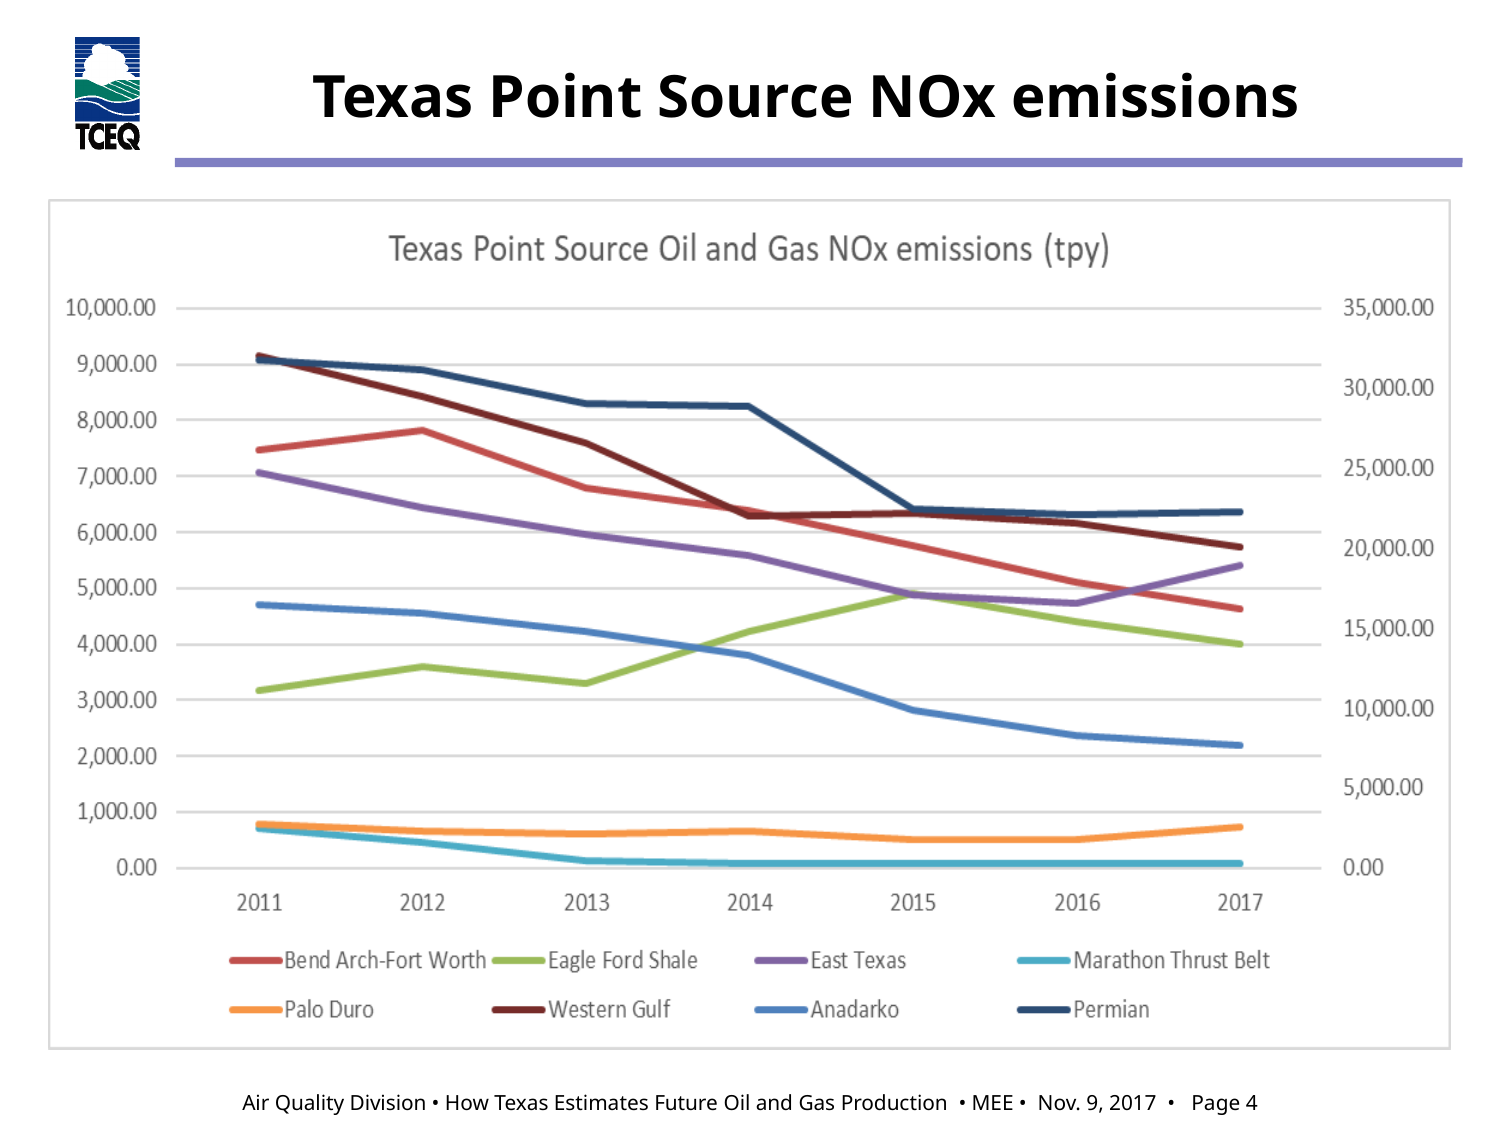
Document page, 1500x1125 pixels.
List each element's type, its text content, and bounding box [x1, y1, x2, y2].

picture [48, 199, 1452, 1051]
picture [75, 37, 140, 150]
title Texas Point Source NOx emissions [174, 24, 1438, 163]
